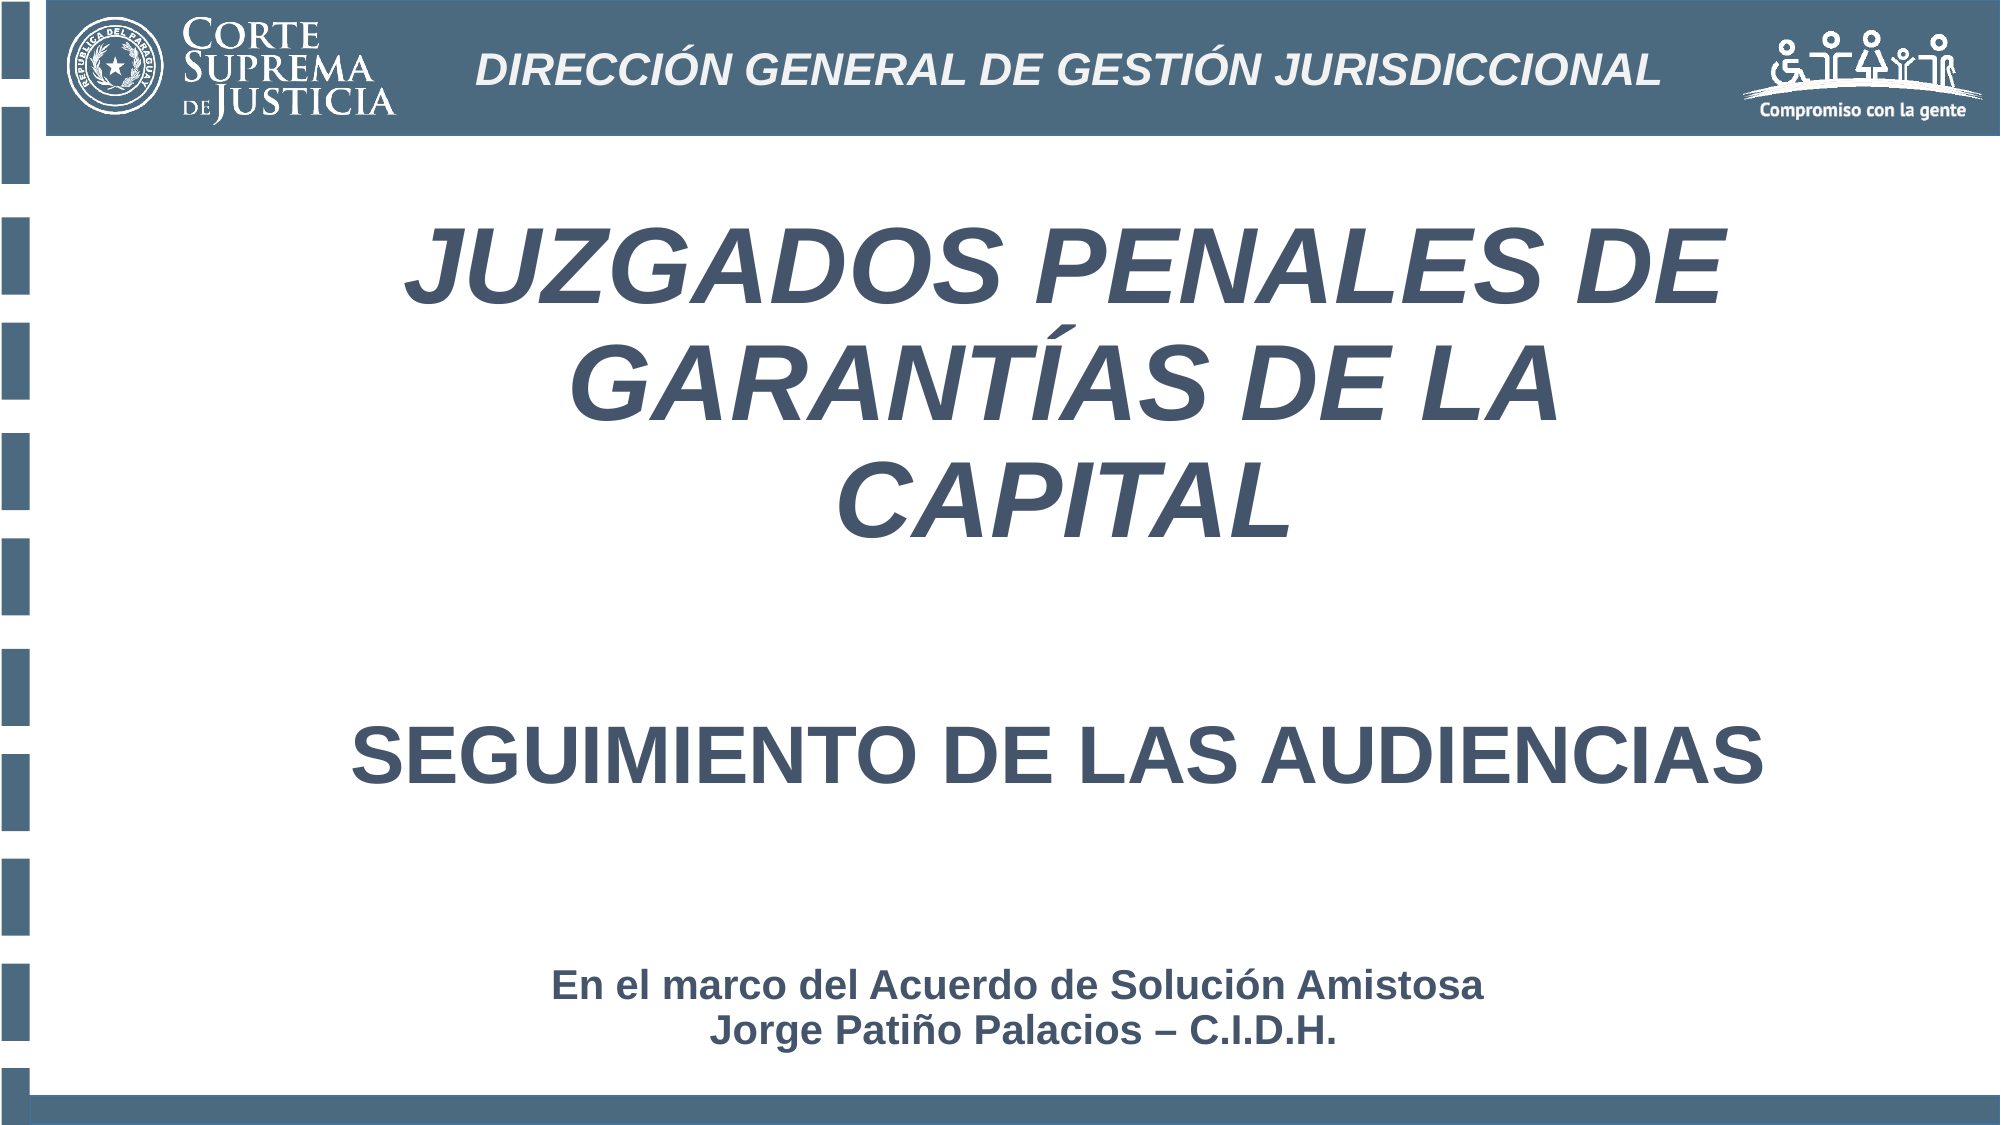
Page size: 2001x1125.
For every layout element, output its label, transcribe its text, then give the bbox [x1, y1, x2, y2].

text_box [1, 106, 30, 184]
text_box [1, 1068, 30, 1125]
text_box [1, 858, 30, 936]
text_box [1, 322, 30, 400]
text_box [1, 1, 30, 79]
text_box [1, 754, 30, 832]
title JUZGADOS PENALES DE GARANTÍAS DE LA CAPITAL [315, 241, 1815, 569]
text_box [1, 538, 30, 616]
text_box [1, 648, 30, 726]
text_box [1, 963, 30, 1041]
text_box [1, 217, 30, 295]
text_box [30, 1095, 2000, 1125]
text_box [1, 433, 30, 511]
subtitle SEGUIMIENTO DE LAS AUDIENCIAS [319, 576, 1820, 810]
text_box DIRECCIÓN GENERAL DE GESTIÓN JURISDICCIONAL [432, 31, 1708, 202]
text_box En el marco del Acuerdo de Solución Amistosa Jorge Patiño Palacios – C.I.D.H. [273, 879, 1774, 1062]
picture [47, 0, 416, 134]
text_box [46, 0, 2000, 136]
picture [1724, 12, 2000, 134]
